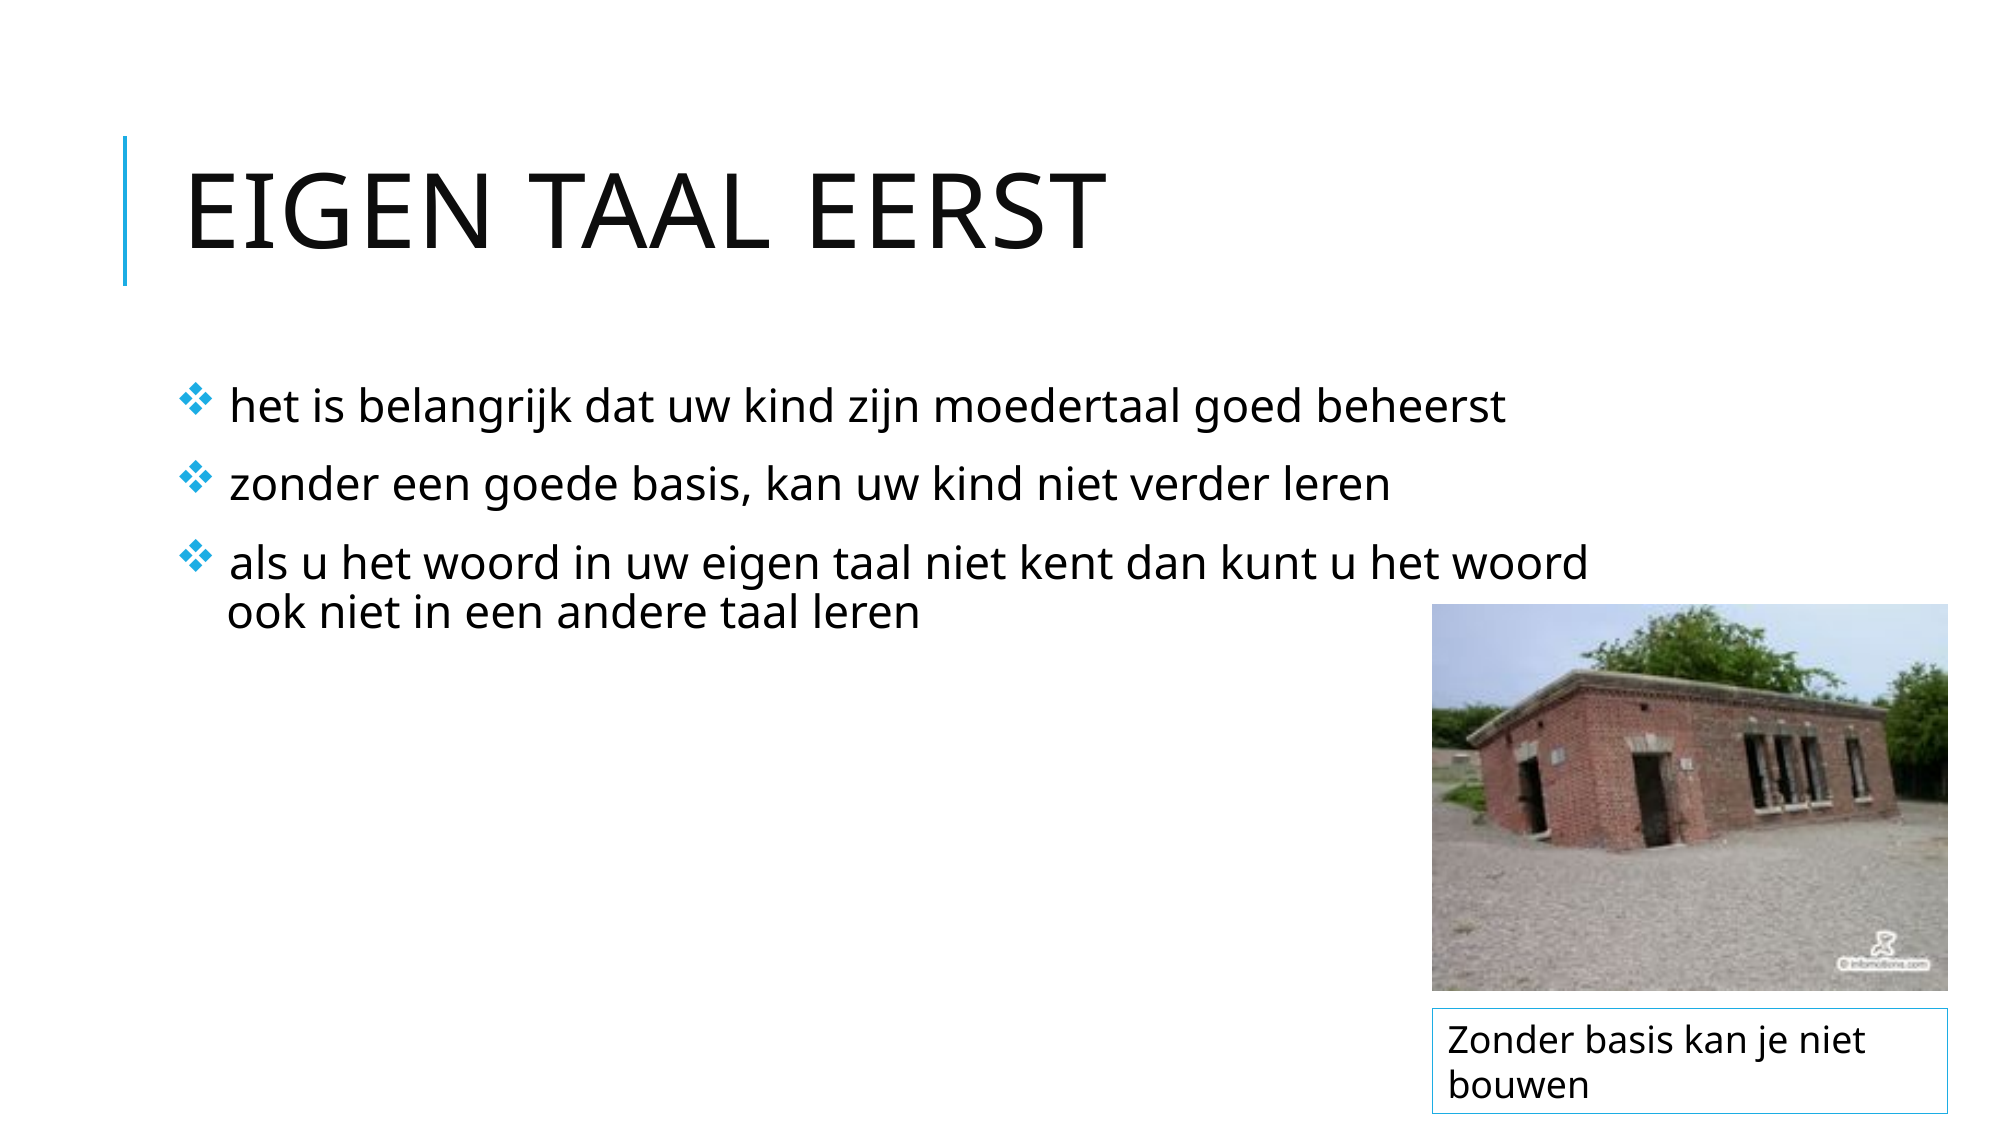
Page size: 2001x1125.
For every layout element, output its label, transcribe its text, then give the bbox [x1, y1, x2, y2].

text_box Zonder basis kan je niet bouwen [1432, 1008, 1948, 1114]
title Eigen taal eerst [168, 96, 1763, 342]
picture [1432, 603, 1948, 991]
list het is belangrijk dat uw kind zijn moedertaal goed beheerst zonder een goede basis, kan uw kind niet verder leren als u het woord in uw eigen taal niet kent dan kunt u het woord ook niet in een andere taal leren [168, 375, 1763, 1035]
